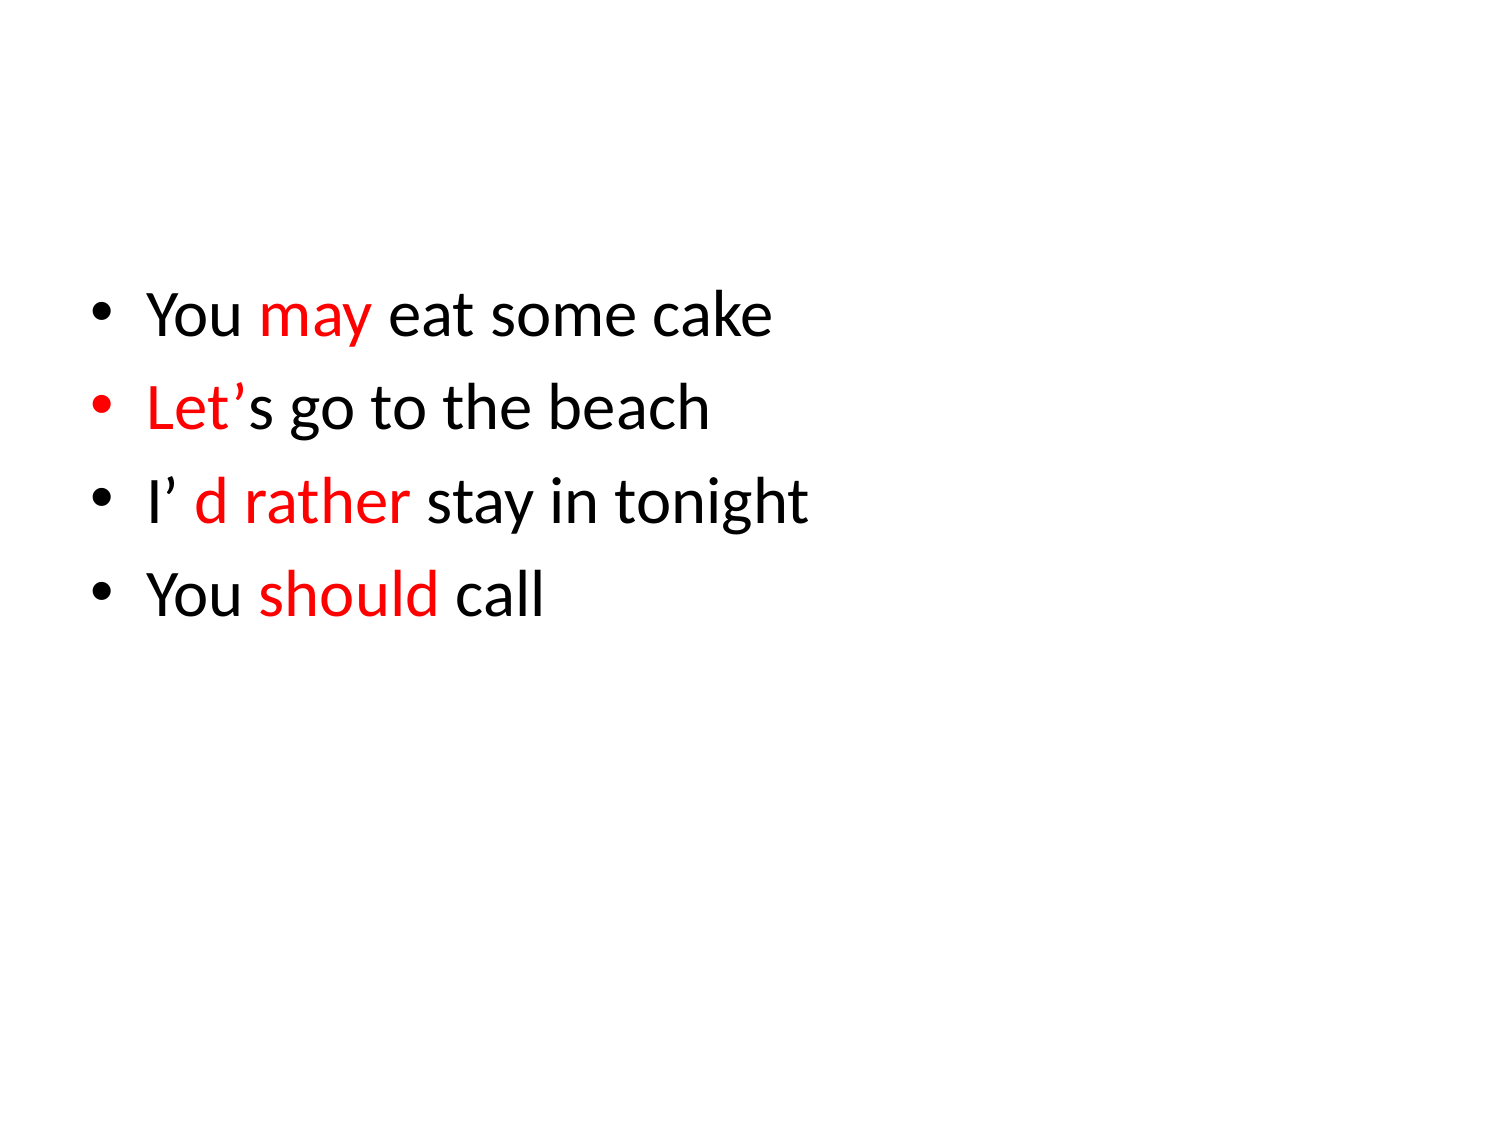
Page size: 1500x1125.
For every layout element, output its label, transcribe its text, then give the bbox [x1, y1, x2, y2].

list You may eat some cake Let’s go to the beach I’ d rather stay in tonight You should call [75, 262, 1425, 1005]
